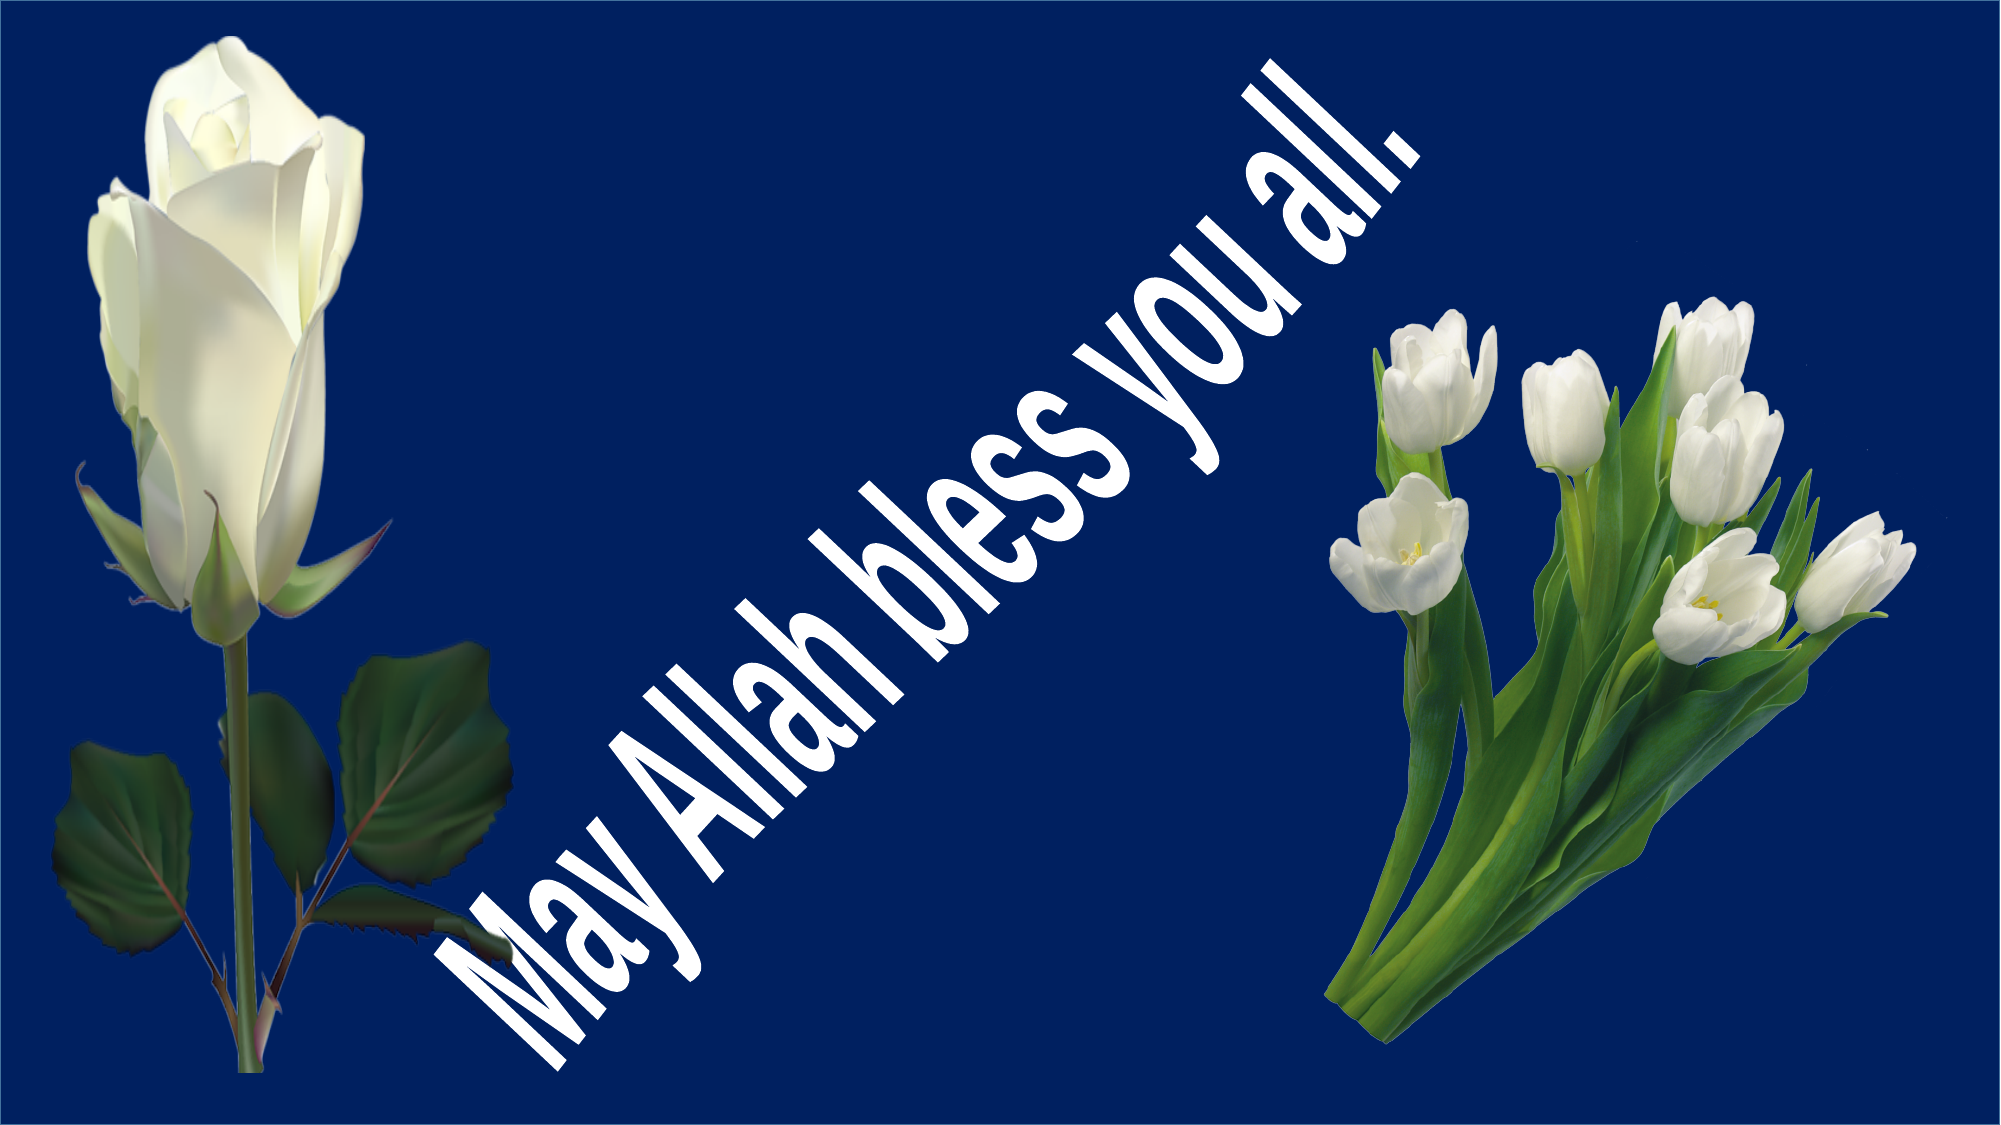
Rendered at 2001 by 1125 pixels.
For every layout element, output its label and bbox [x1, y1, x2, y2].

picture [28, 36, 537, 1073]
text_box [0, 0, 2000, 1125]
picture [1038, 133, 1992, 1125]
